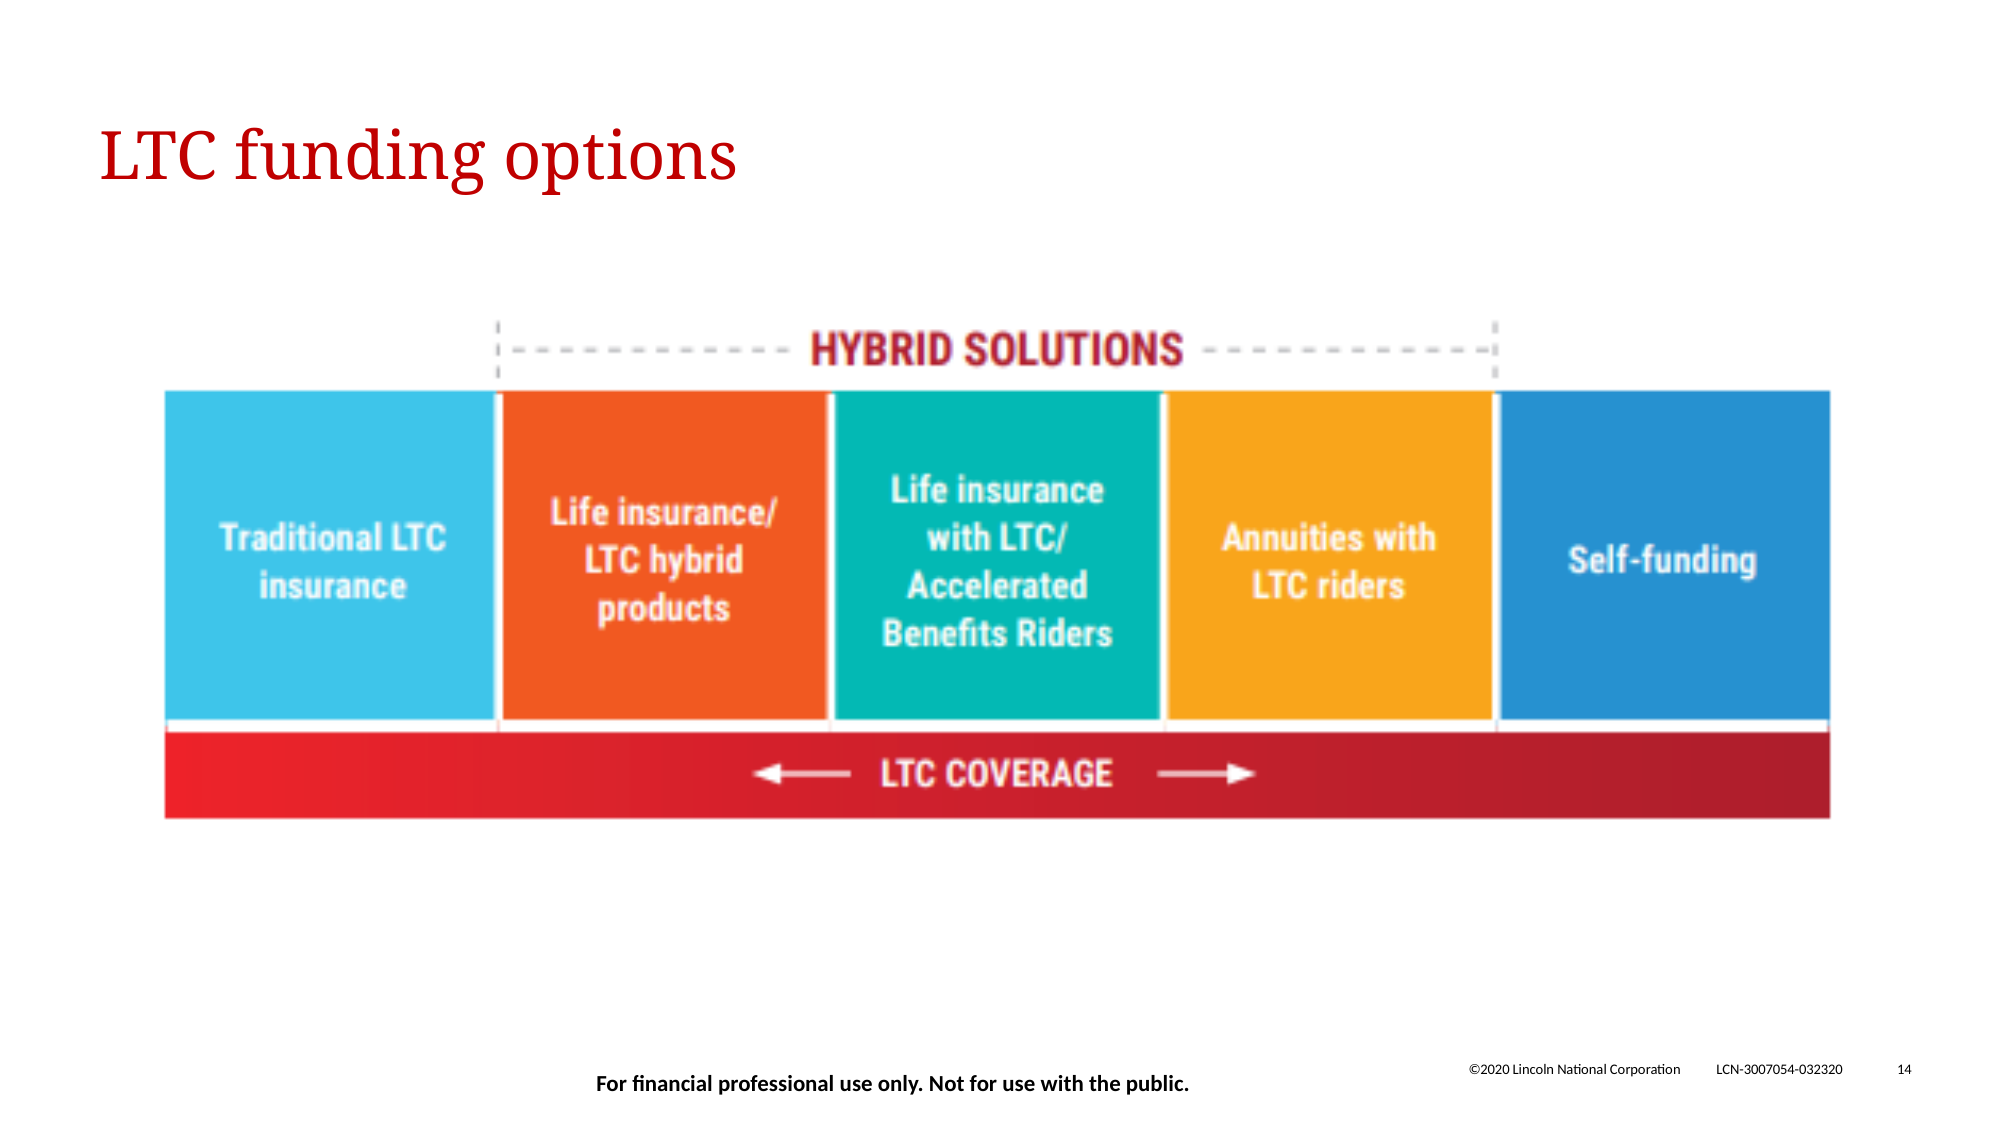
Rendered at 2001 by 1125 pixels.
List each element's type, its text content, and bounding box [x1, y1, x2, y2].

picture [99, 276, 1911, 848]
title LTC funding options [99, 112, 782, 198]
